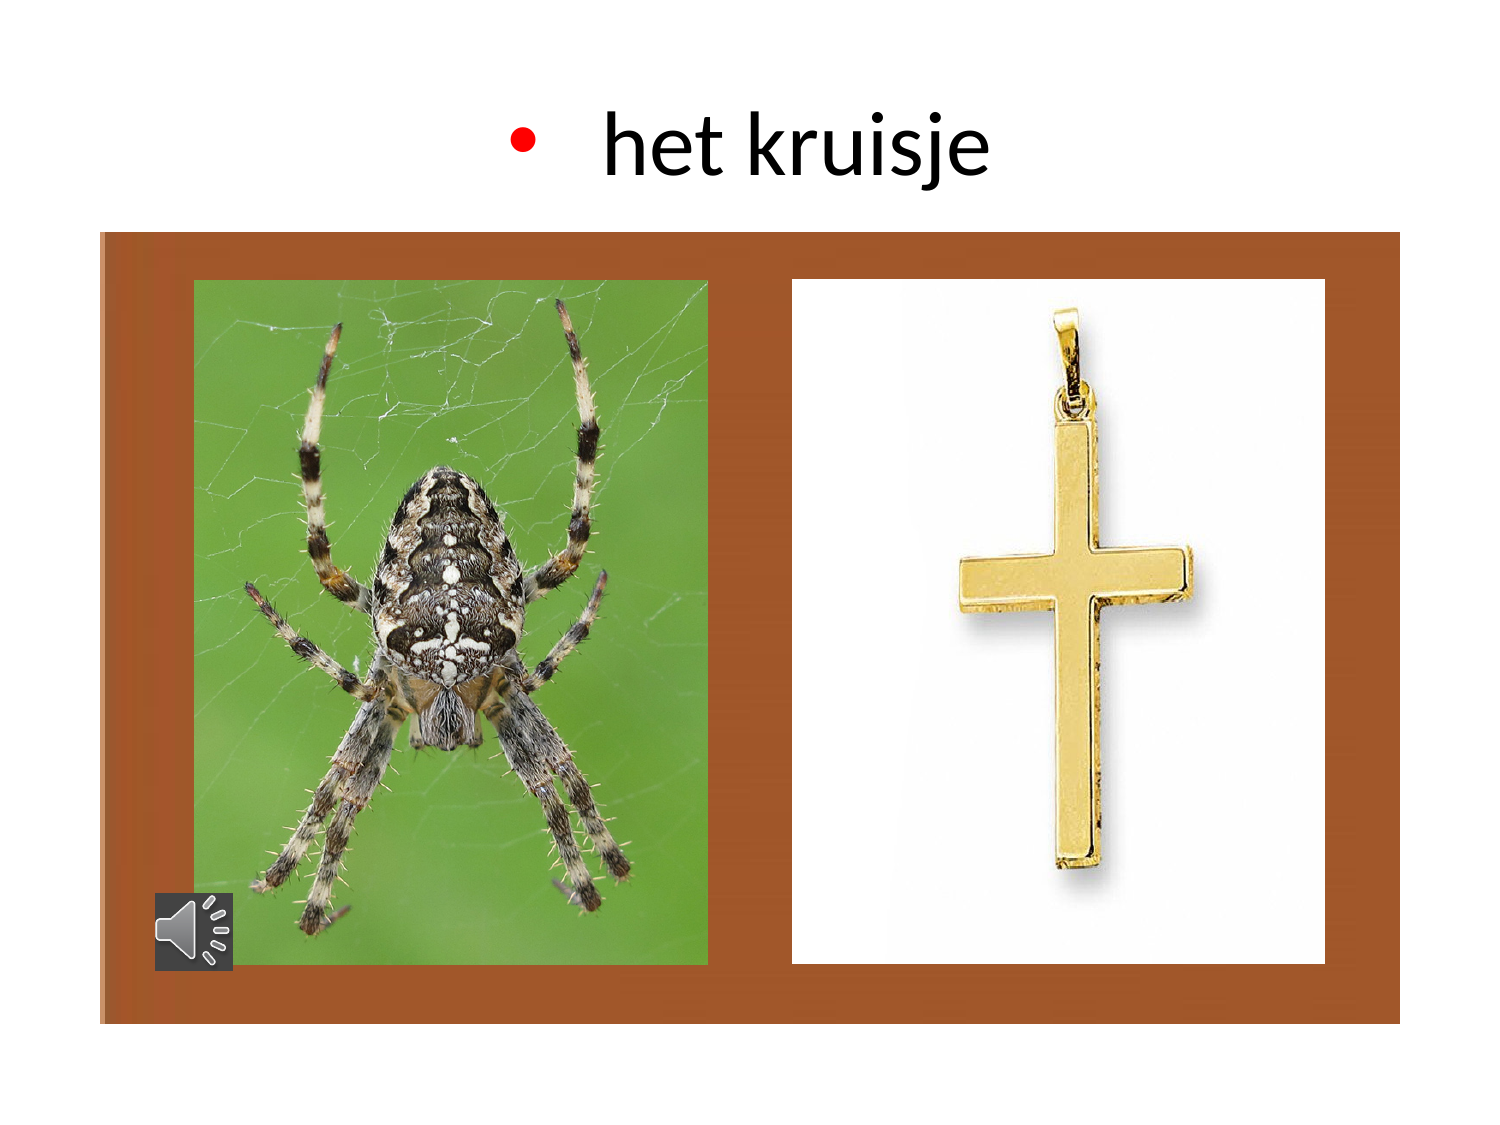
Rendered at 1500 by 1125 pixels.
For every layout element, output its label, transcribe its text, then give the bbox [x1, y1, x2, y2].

title het kruisje [75, 45, 1425, 233]
picture [100, 232, 1400, 1024]
